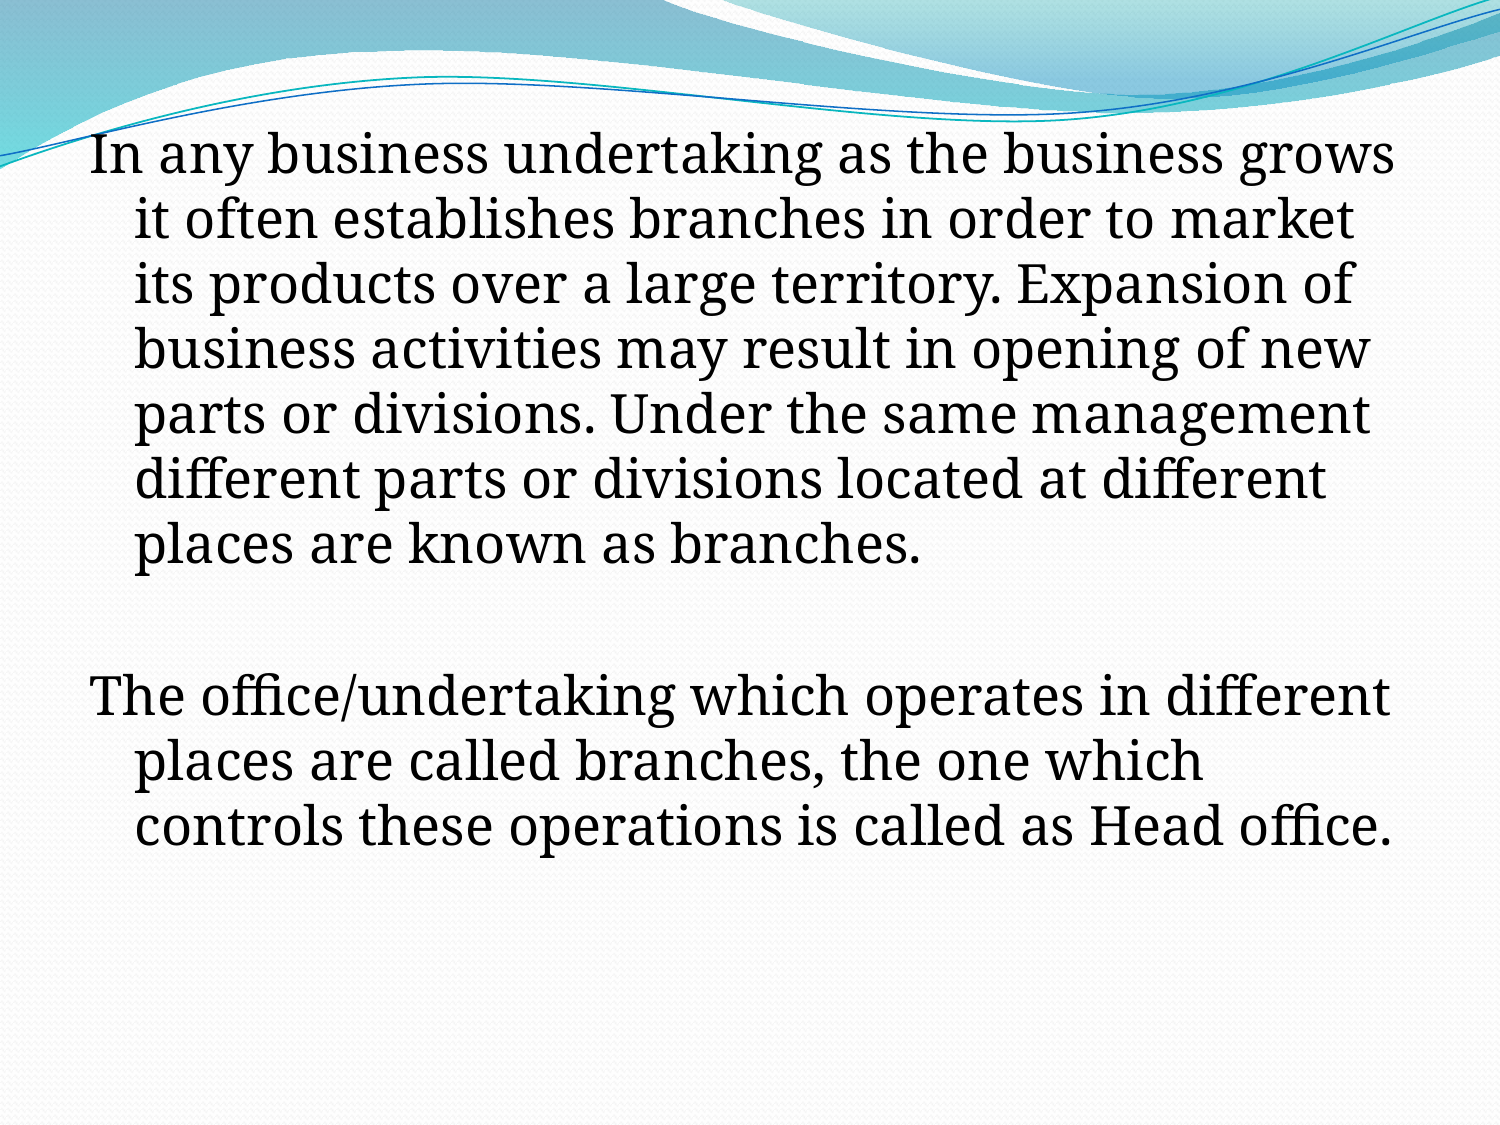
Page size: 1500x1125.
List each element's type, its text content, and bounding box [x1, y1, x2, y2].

list In any business undertaking as the business grows it often establishes branches in order to market its products over a large territory. Expansion of business activities may result in opening of new parts or divisions. Under the same management different parts or divisions located at different places are known as branches. The office/undertaking which operates in different places are called branches, the one which controls these operations is called as Head office. [75, 112, 1425, 1038]
